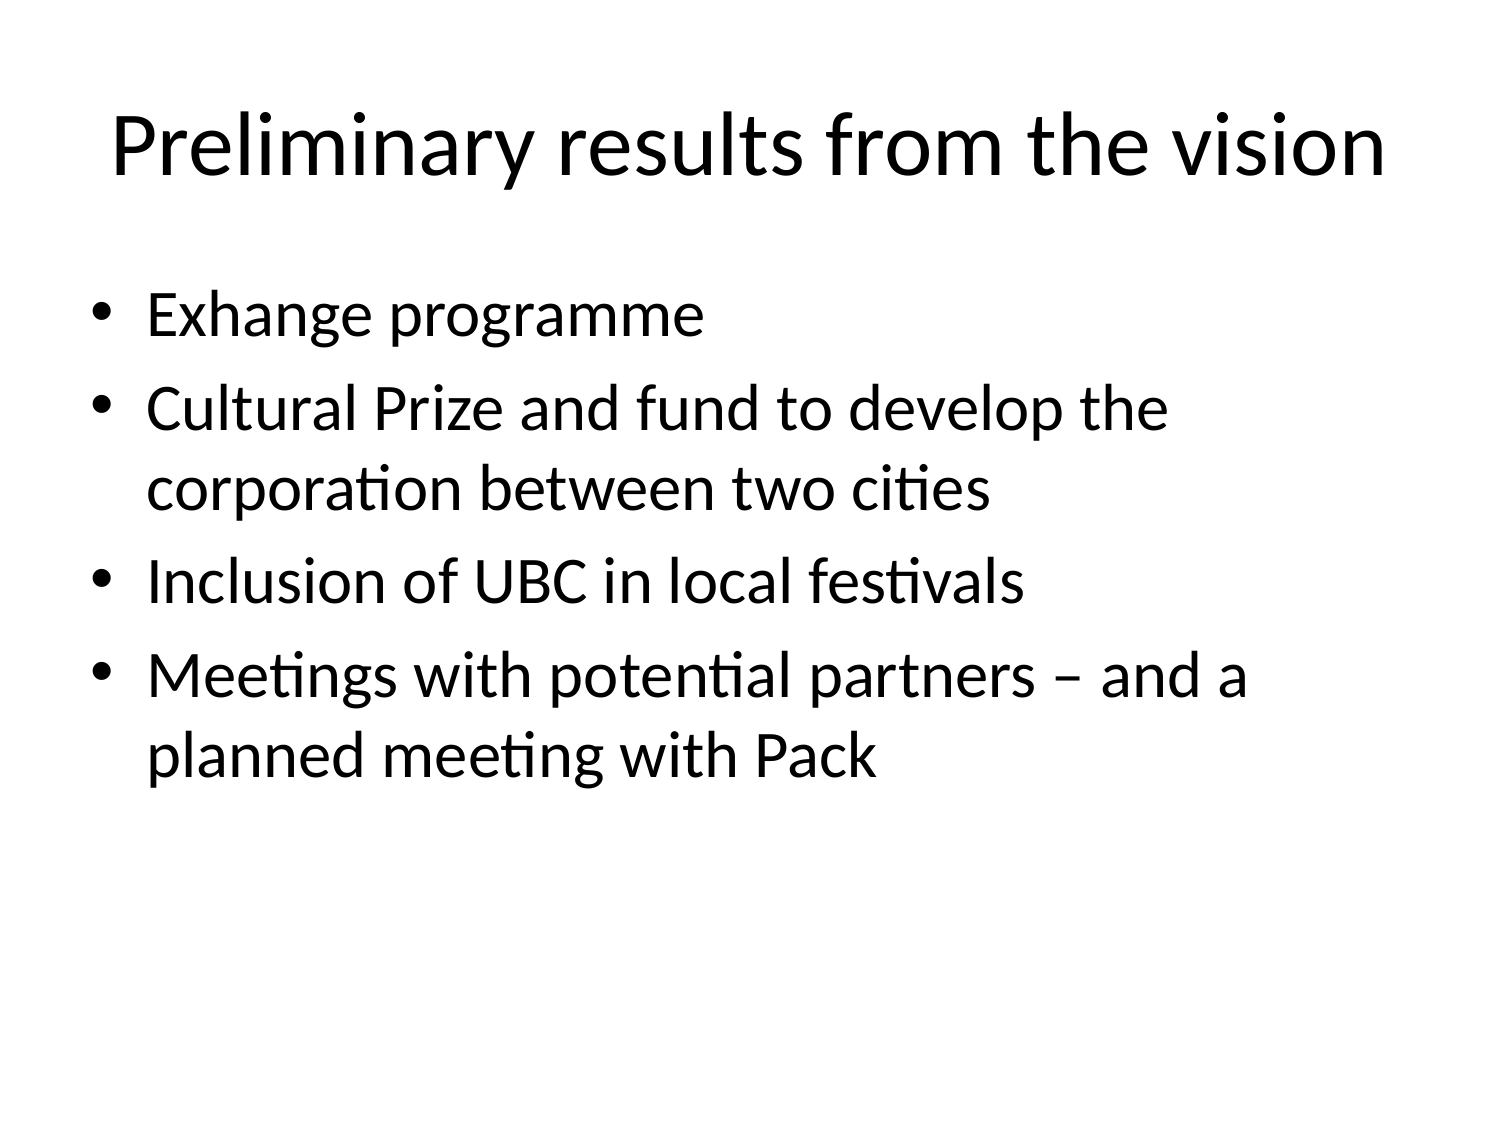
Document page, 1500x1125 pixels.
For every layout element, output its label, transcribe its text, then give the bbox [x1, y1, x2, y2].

list Exhange programme Cultural Prize and fund to develop the corporation between two cities Inclusion of UBC in local festivals Meetings with potential partners – and a planned meeting with Pack [75, 262, 1425, 1005]
title Preliminary results from the vision [75, 45, 1425, 233]
